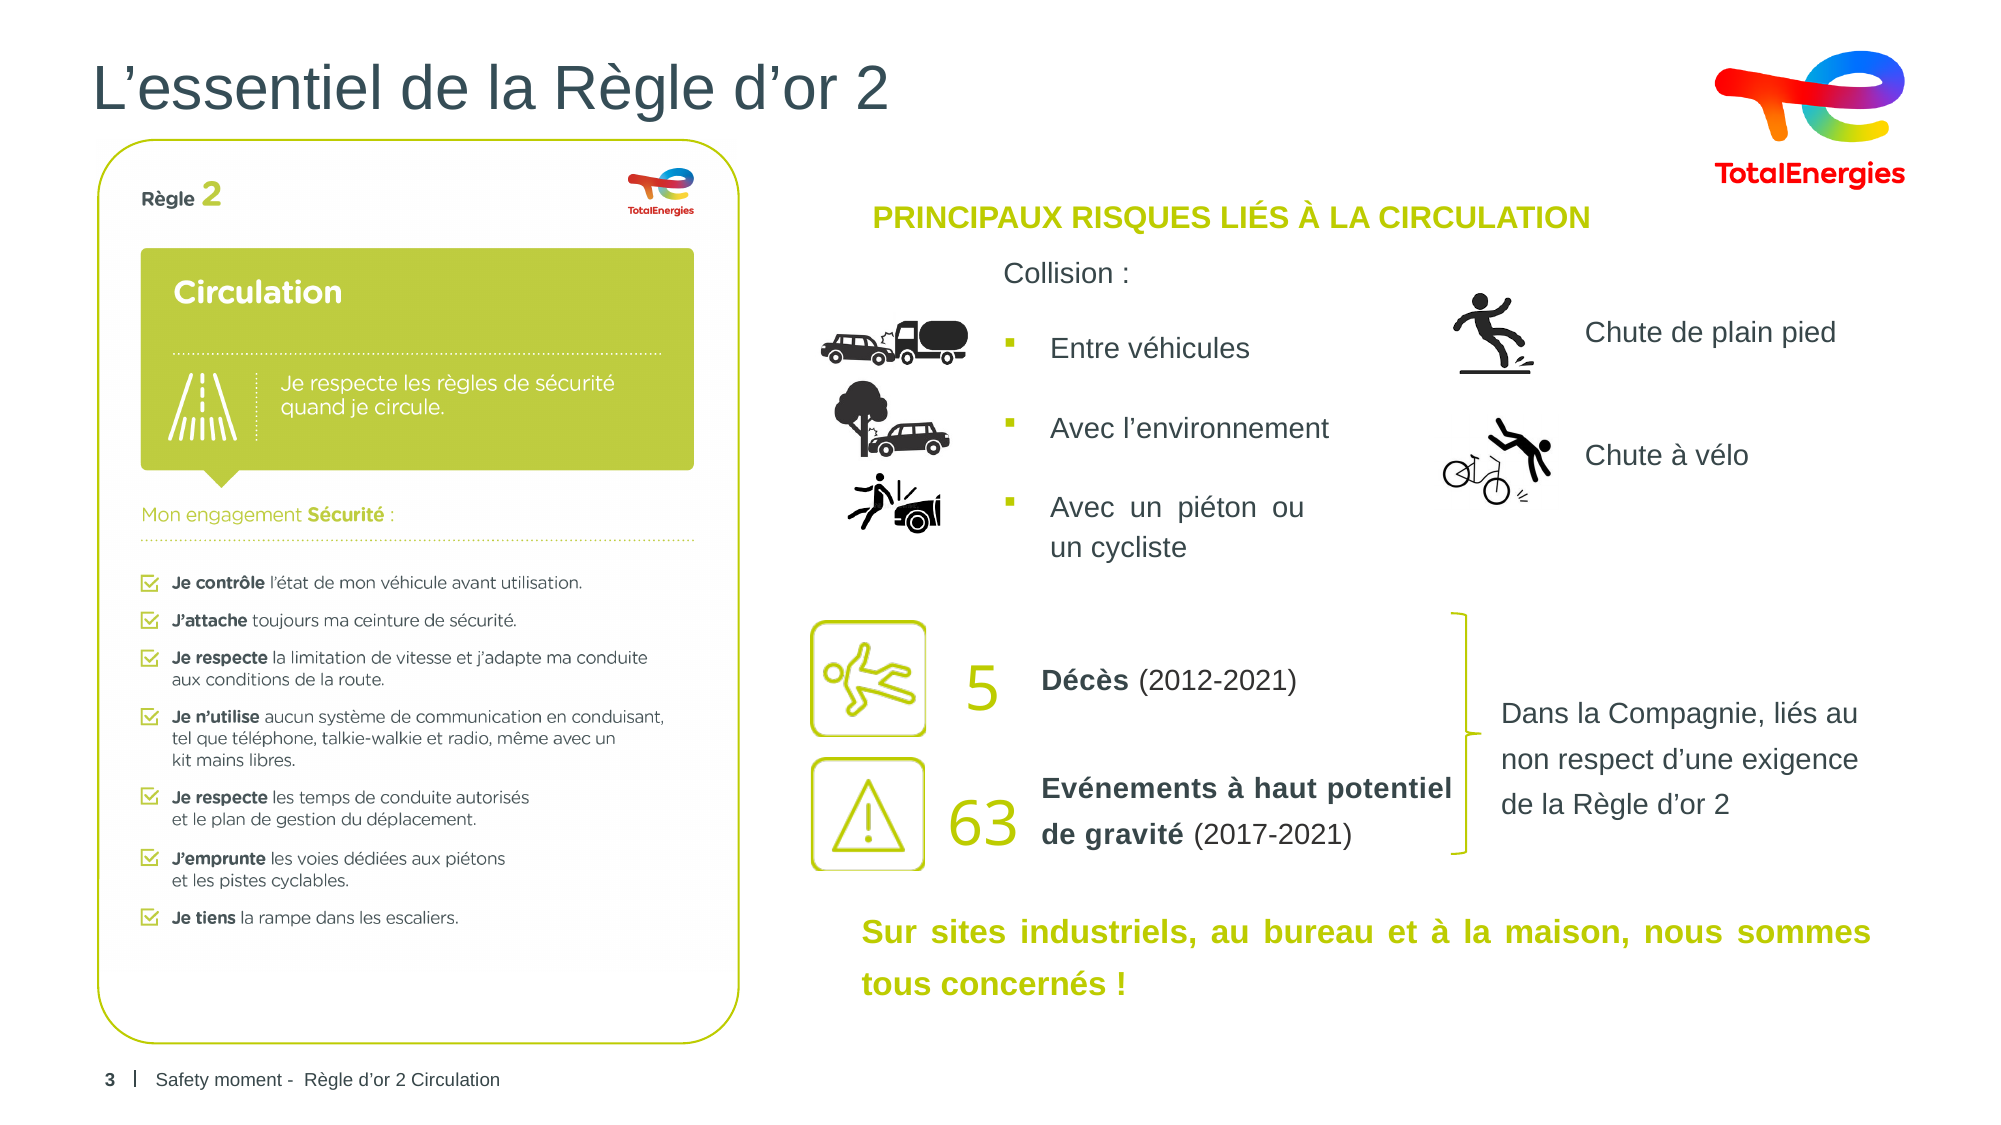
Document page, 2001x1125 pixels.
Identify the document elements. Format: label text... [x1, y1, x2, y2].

text_box Chute de plain pied [1584, 311, 1878, 349]
text_box Sur sites industriels, au bureau et à la maison, nous sommes tous concernés ! [861, 898, 1873, 1002]
footer Safety moment - Règle d’or 2 Circulation [140, 1058, 732, 1100]
text_box [1450, 612, 1482, 855]
text_box Evénements à haut potentiel de gravité (2017-2021) [1041, 757, 1450, 851]
picture [810, 620, 927, 737]
text_box 5 [946, 623, 1019, 723]
picture [810, 757, 925, 871]
text_box Collision : Entre véhicules Avec l’environnement Avec un piéton ou un cycliste [1003, 252, 1336, 564]
text_box Décès (2012-2021) [1041, 648, 1450, 696]
title L’essentiel de la Règle d’or 2 [77, 39, 1672, 206]
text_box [815, 312, 969, 377]
picture [834, 377, 958, 542]
picture [1453, 293, 1534, 374]
picture [96, 139, 737, 972]
text_box Dans la Compagnie, liés au non respect d’une exigence de la Règle d’or 2 [1486, 676, 1876, 828]
text_box [97, 179, 740, 1045]
text_box Chute à vélo [1584, 433, 1791, 471]
picture [1688, 24, 1931, 216]
text_box PRINCIPAUX RISQUES LIÉS À LA CIRCULATION [872, 197, 1592, 236]
text_box 63 [944, 758, 1023, 858]
slide_number 3 [35, 1058, 131, 1100]
picture [1434, 414, 1559, 510]
